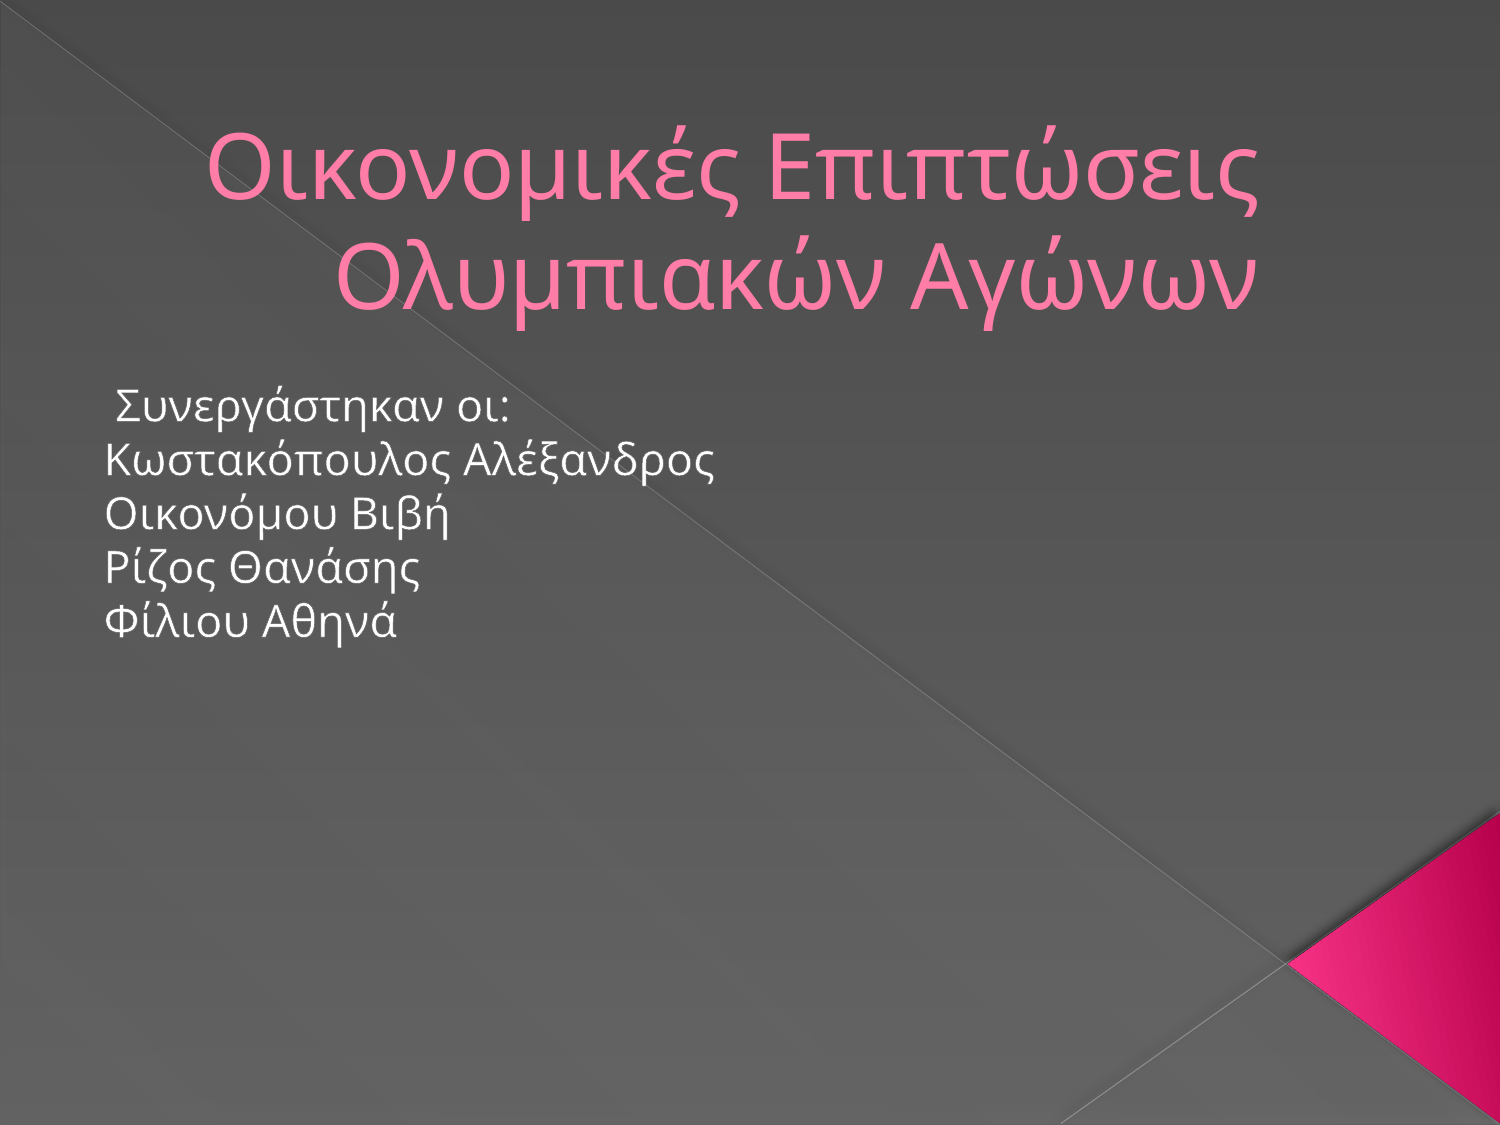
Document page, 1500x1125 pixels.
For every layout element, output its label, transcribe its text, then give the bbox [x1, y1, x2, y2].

title Οικονομικές Επιπτώσεις Ολυμπιακών Αγώνων [0, 93, 1276, 335]
subtitle Συνεργάστηκαν οι: Κωστακόπουλος Αλέξανδρος Οικονόμου Βιβή Ρίζος Θανάσης Φίλιου Αθηνά [88, 369, 1412, 657]
